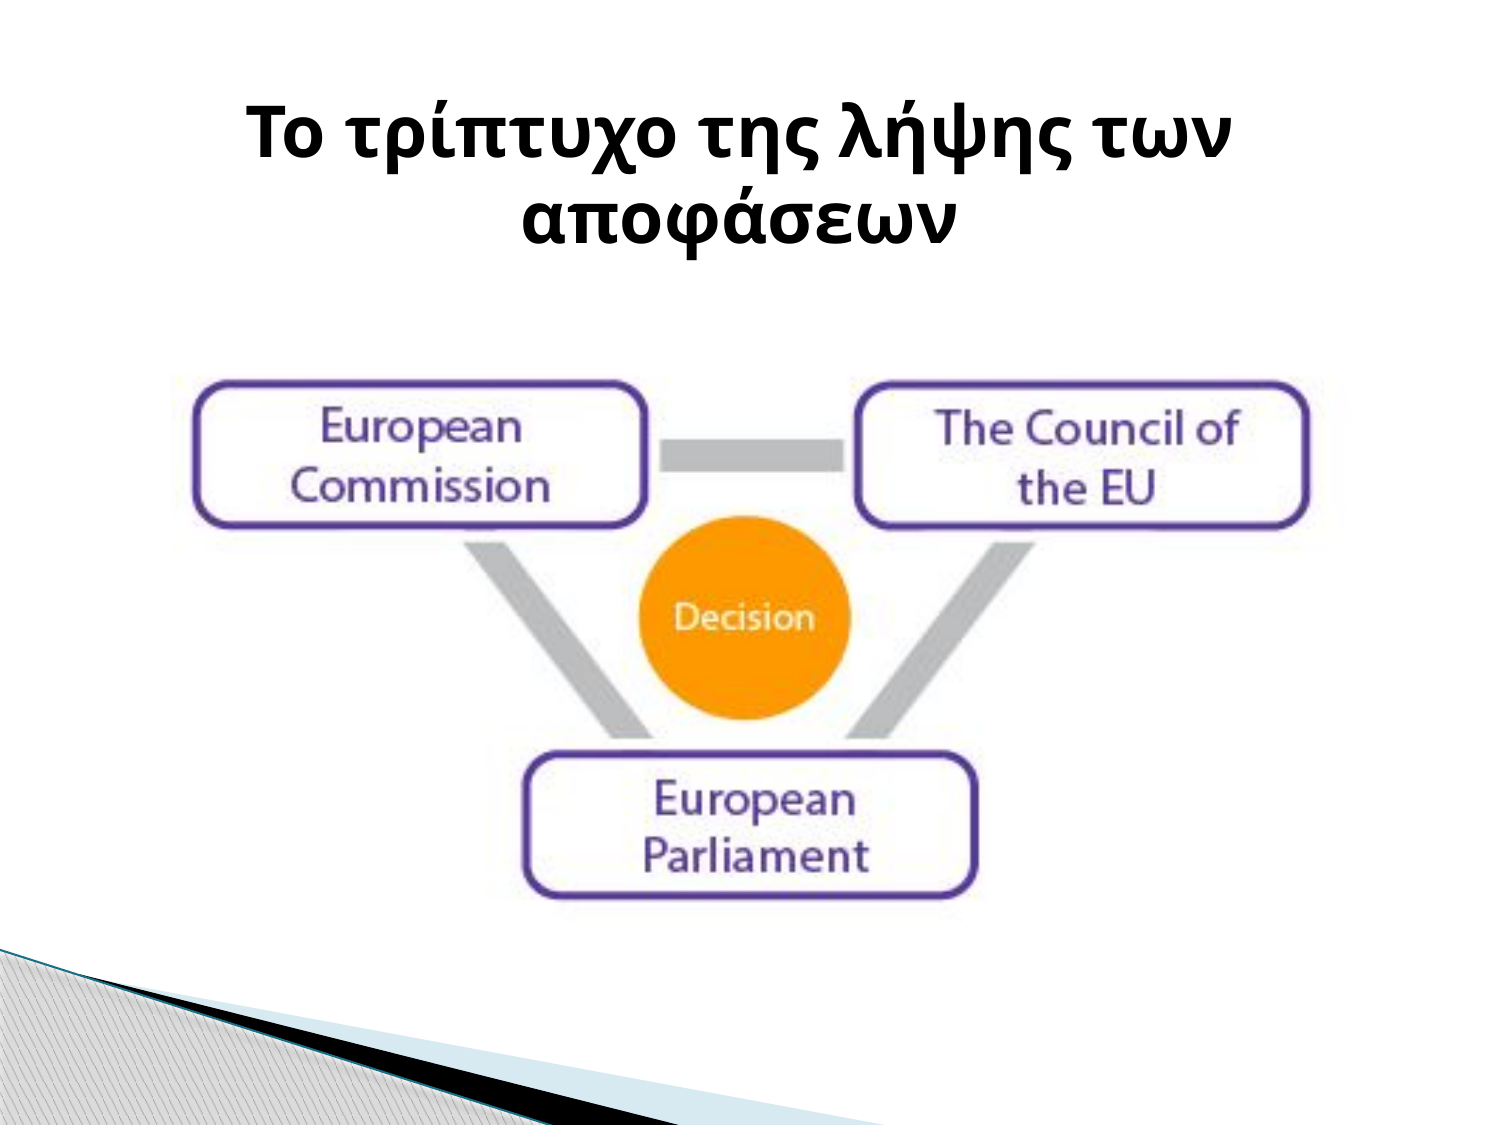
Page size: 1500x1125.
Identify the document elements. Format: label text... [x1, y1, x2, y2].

title Το τρίπτυχο της λήψης των αποφάσεων [64, 78, 1415, 266]
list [170, 334, 1353, 941]
